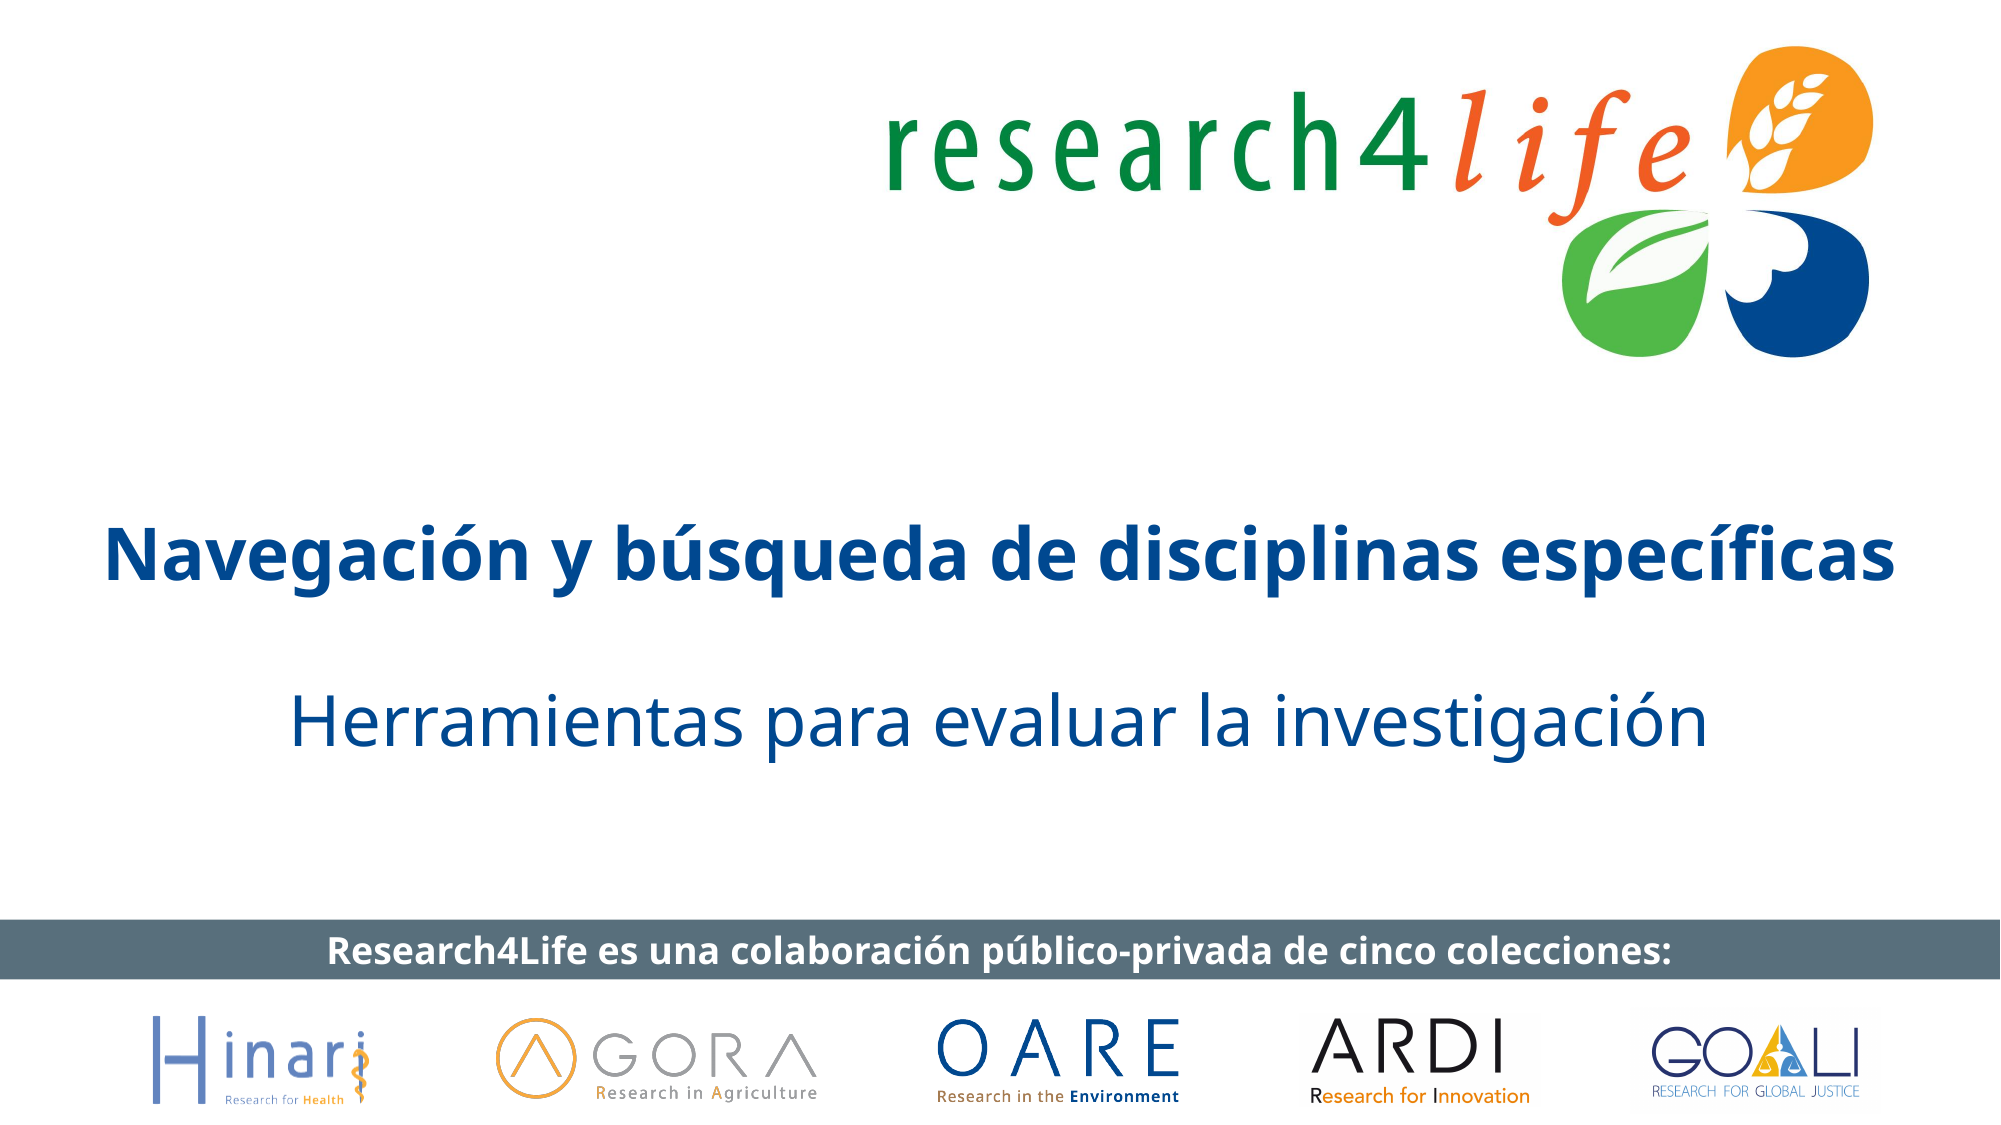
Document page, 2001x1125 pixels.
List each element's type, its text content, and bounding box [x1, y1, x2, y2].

title Navegación y búsqueda de disciplinas específicas [0, 334, 2000, 596]
picture [137, 1008, 389, 1113]
picture [926, 1003, 1192, 1118]
picture [762, 0, 2000, 334]
subtitle Herramientas para evaluar la investigación [0, 661, 2000, 780]
text_box Research4Life es una colaboración público-privada de cinco colecciones: [0, 919, 2000, 980]
picture [496, 1018, 819, 1104]
picture [1630, 1007, 1881, 1114]
picture [1298, 1013, 1541, 1108]
